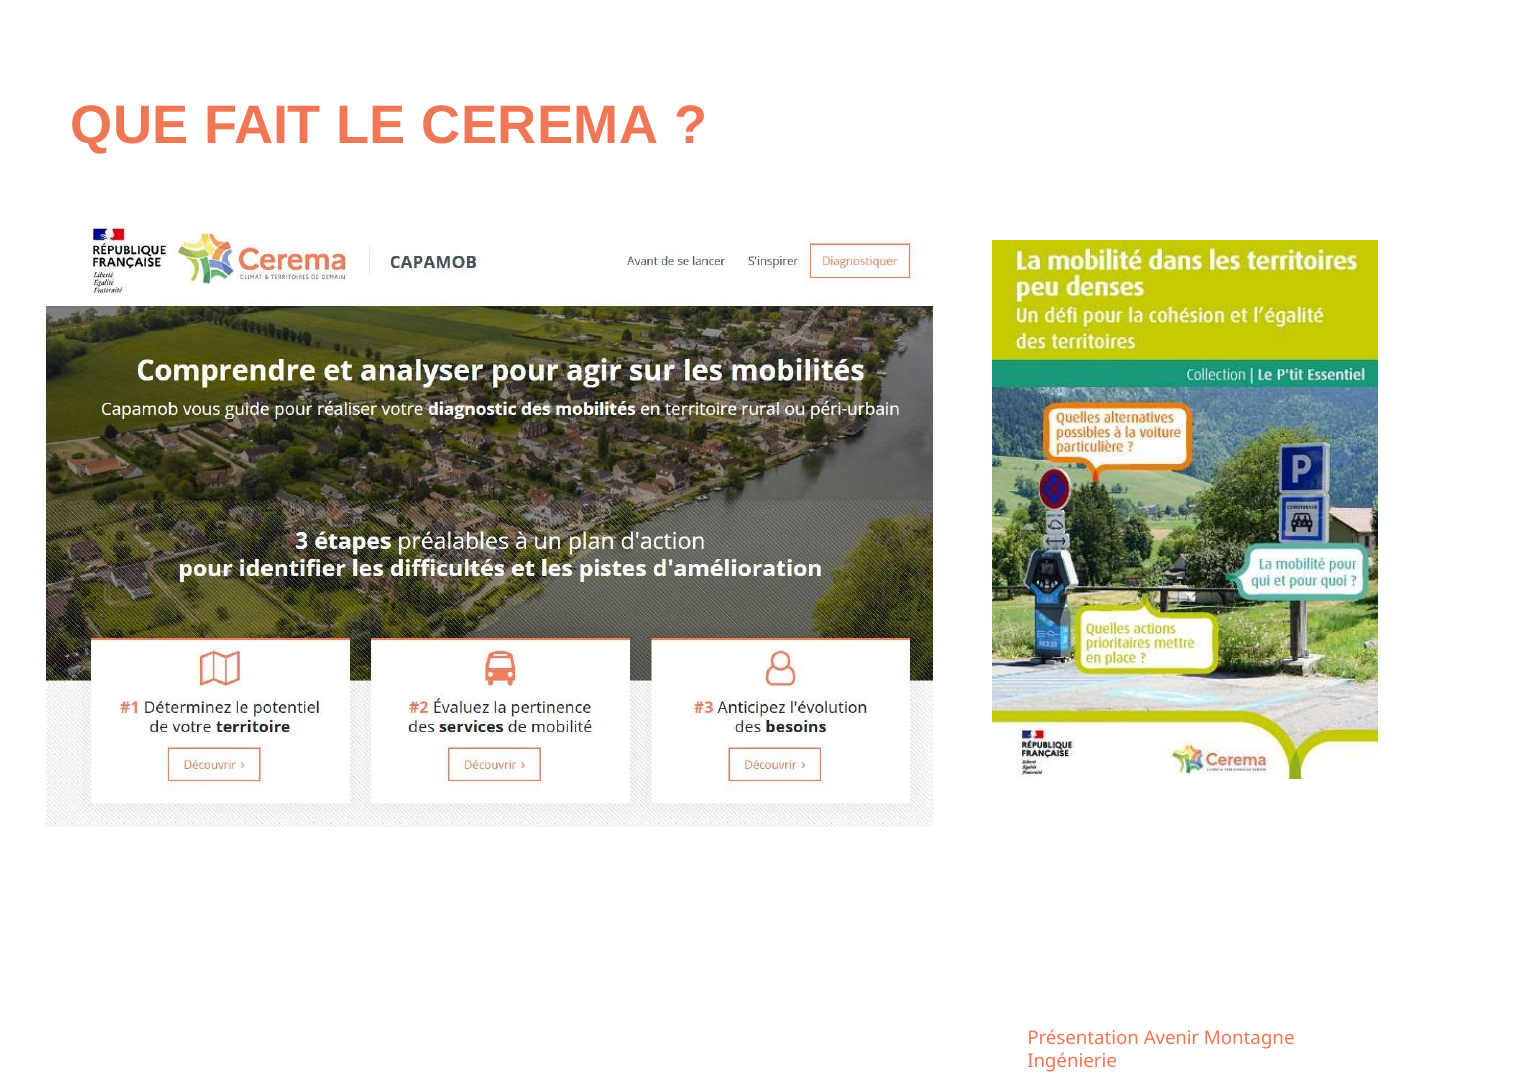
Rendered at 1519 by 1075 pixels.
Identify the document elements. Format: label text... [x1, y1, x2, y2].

title QUE FAIT LE CEREMA ? [68, 86, 710, 225]
footer Présentation Avenir Montagne Ingénierie [1025, 1025, 1371, 1075]
picture [46, 226, 933, 827]
picture [991, 240, 1378, 780]
